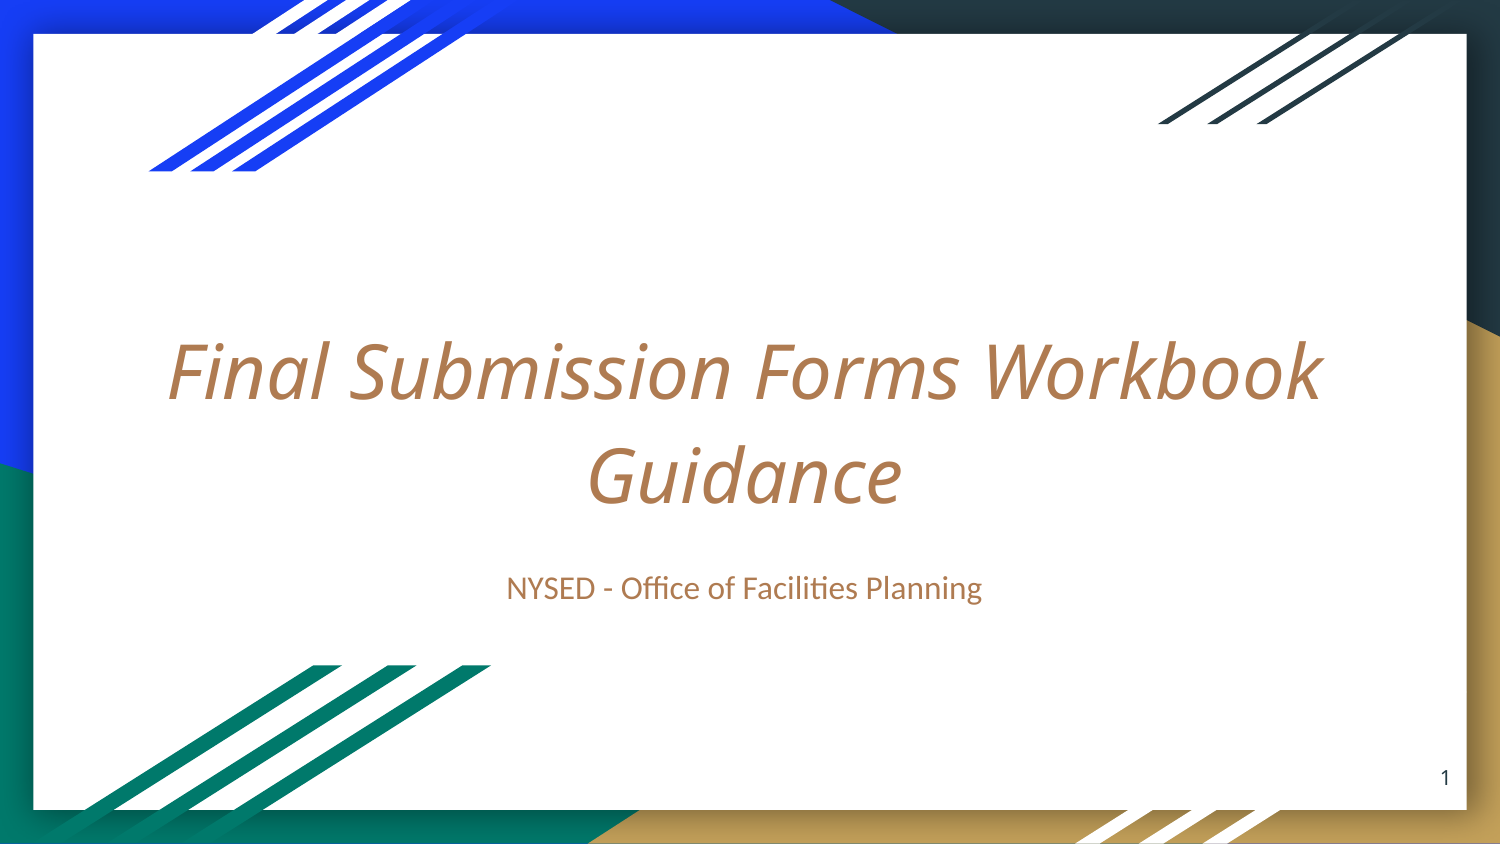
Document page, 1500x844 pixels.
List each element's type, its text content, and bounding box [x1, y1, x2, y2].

subtitle NYSED - Office of Facilities Planning [304, 559, 1185, 646]
title Final Submission Forms Workbook Guidance [68, 303, 1421, 541]
slide_number 1 [1376, 745, 1467, 810]
